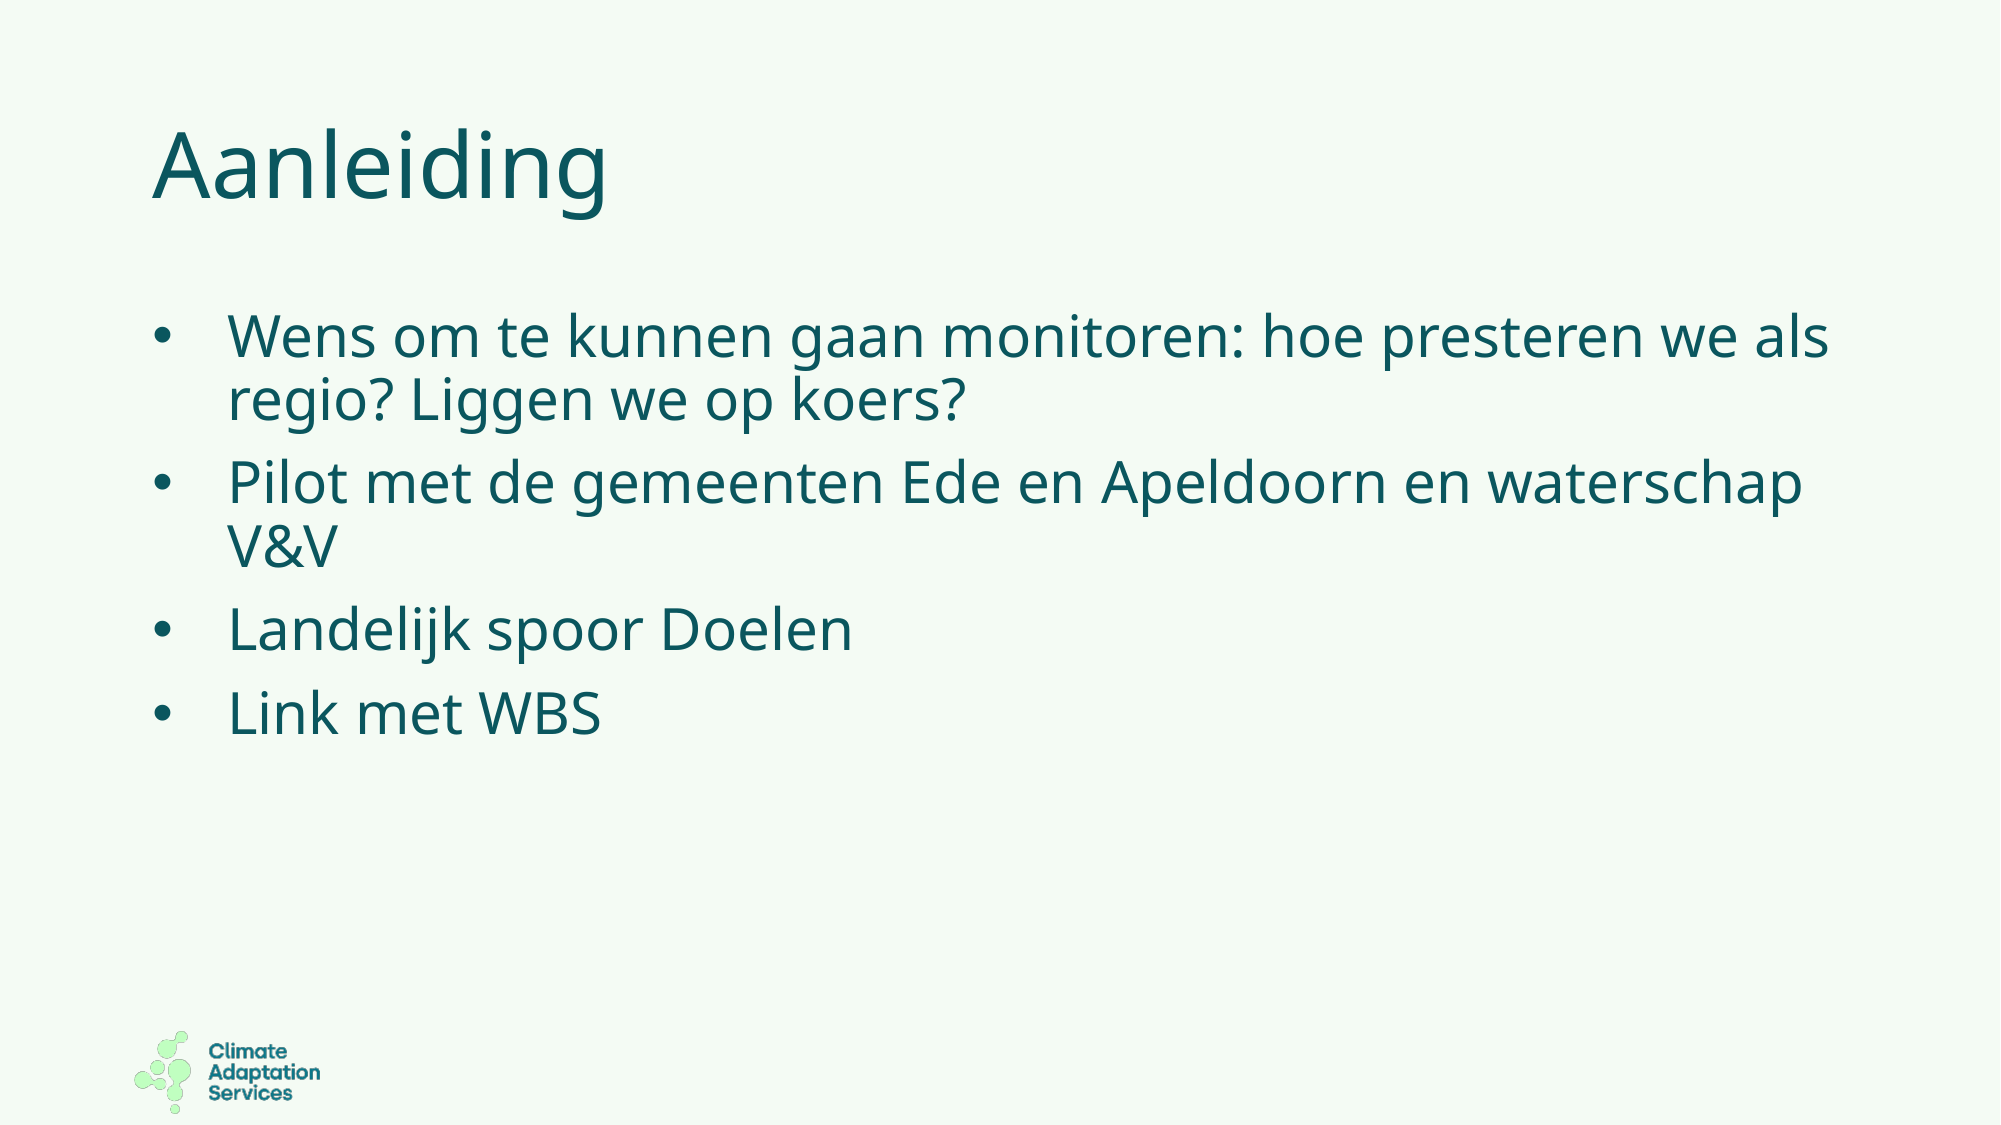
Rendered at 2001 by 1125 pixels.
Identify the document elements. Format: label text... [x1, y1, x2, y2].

list Wens om te kunnen gaan monitoren: hoe presteren we als regio? Liggen we op koers? Pilot met de gemeenten Ede en Apeldoorn en waterschap V&V Landelijk spoor Doelen Link met WBS [137, 299, 1863, 1014]
picture [82, 998, 379, 1125]
title Aanleiding [137, 59, 1863, 278]
